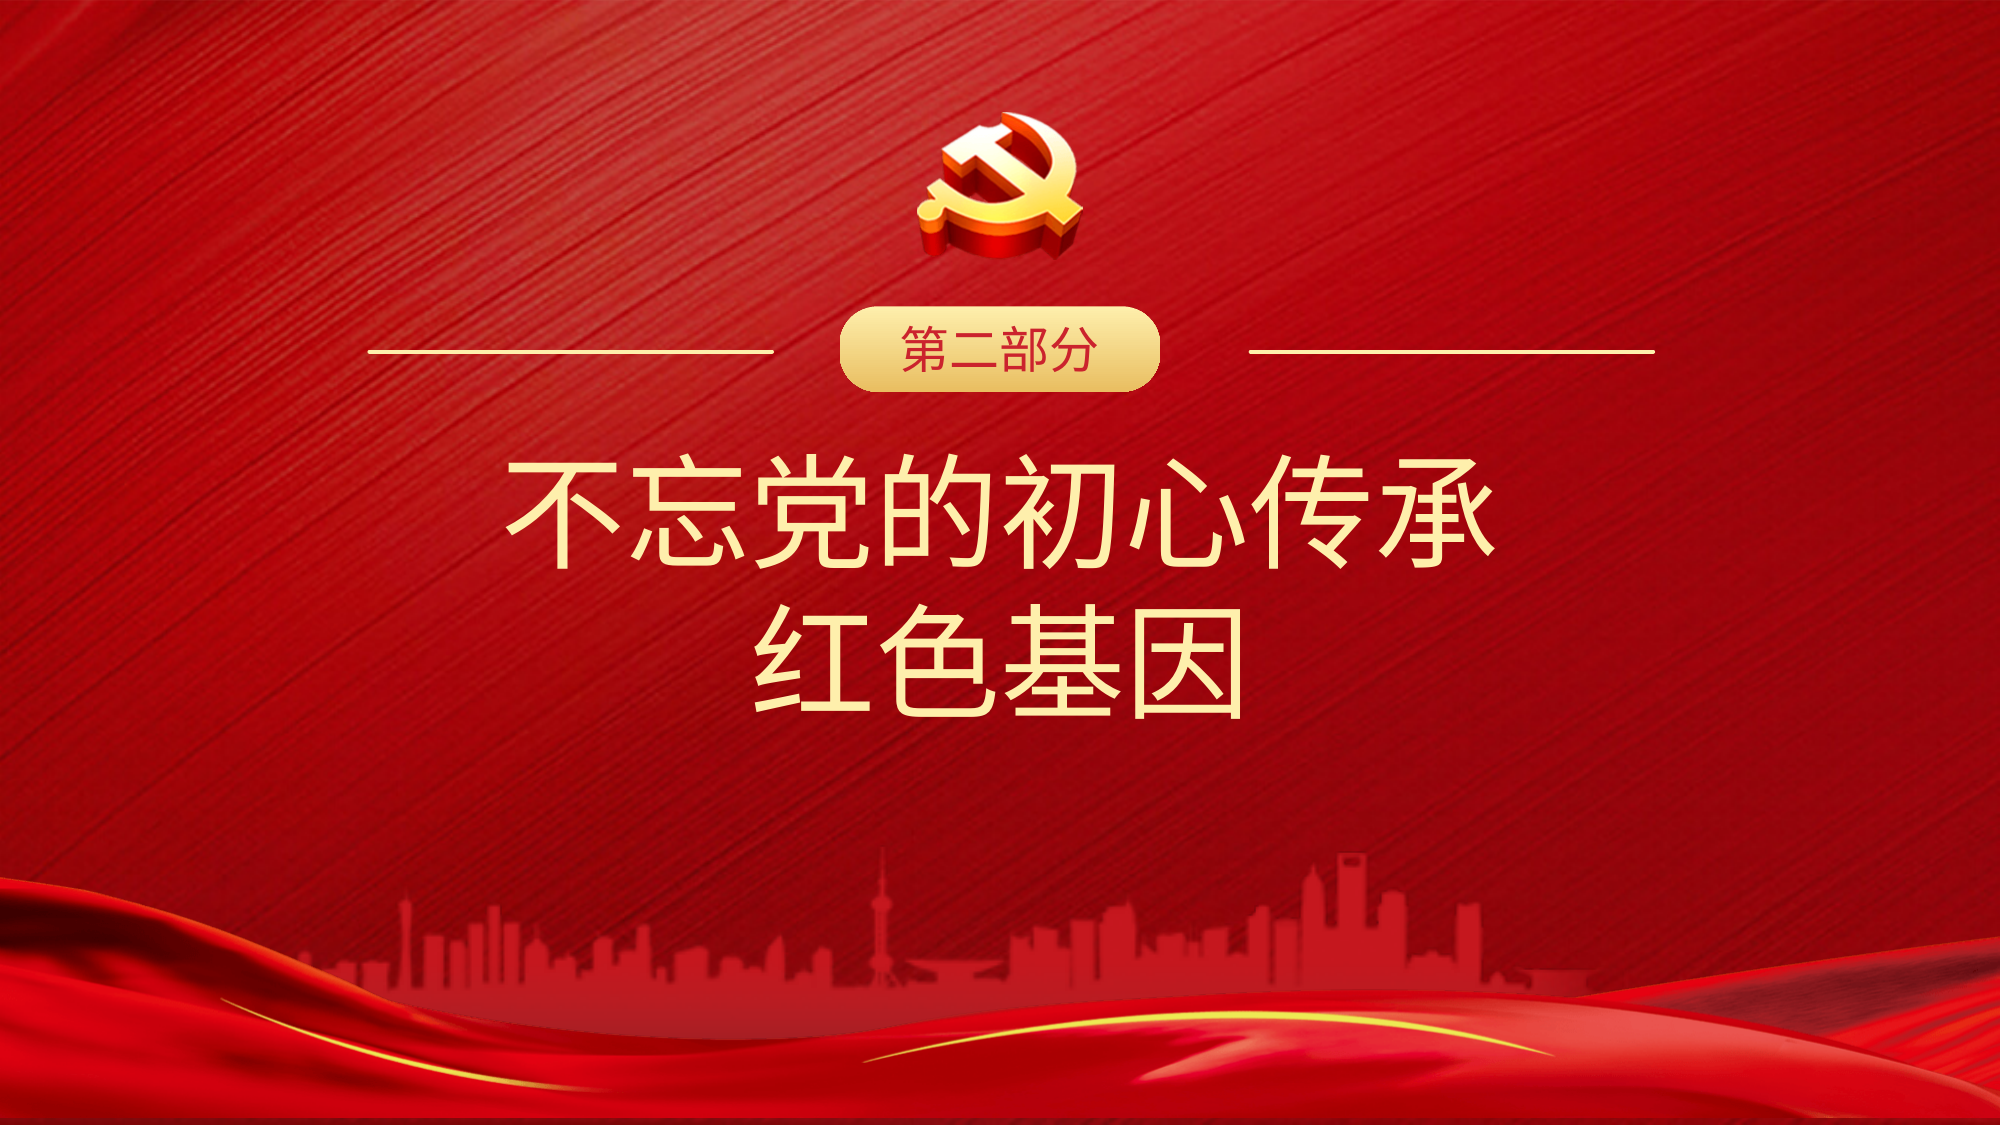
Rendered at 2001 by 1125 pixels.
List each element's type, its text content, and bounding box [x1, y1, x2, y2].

text_box 第二部分 [839, 306, 1161, 392]
text_box 不忘党的初心传承红色基因 [445, 426, 1555, 742]
picture [0, 0, 2000, 1125]
